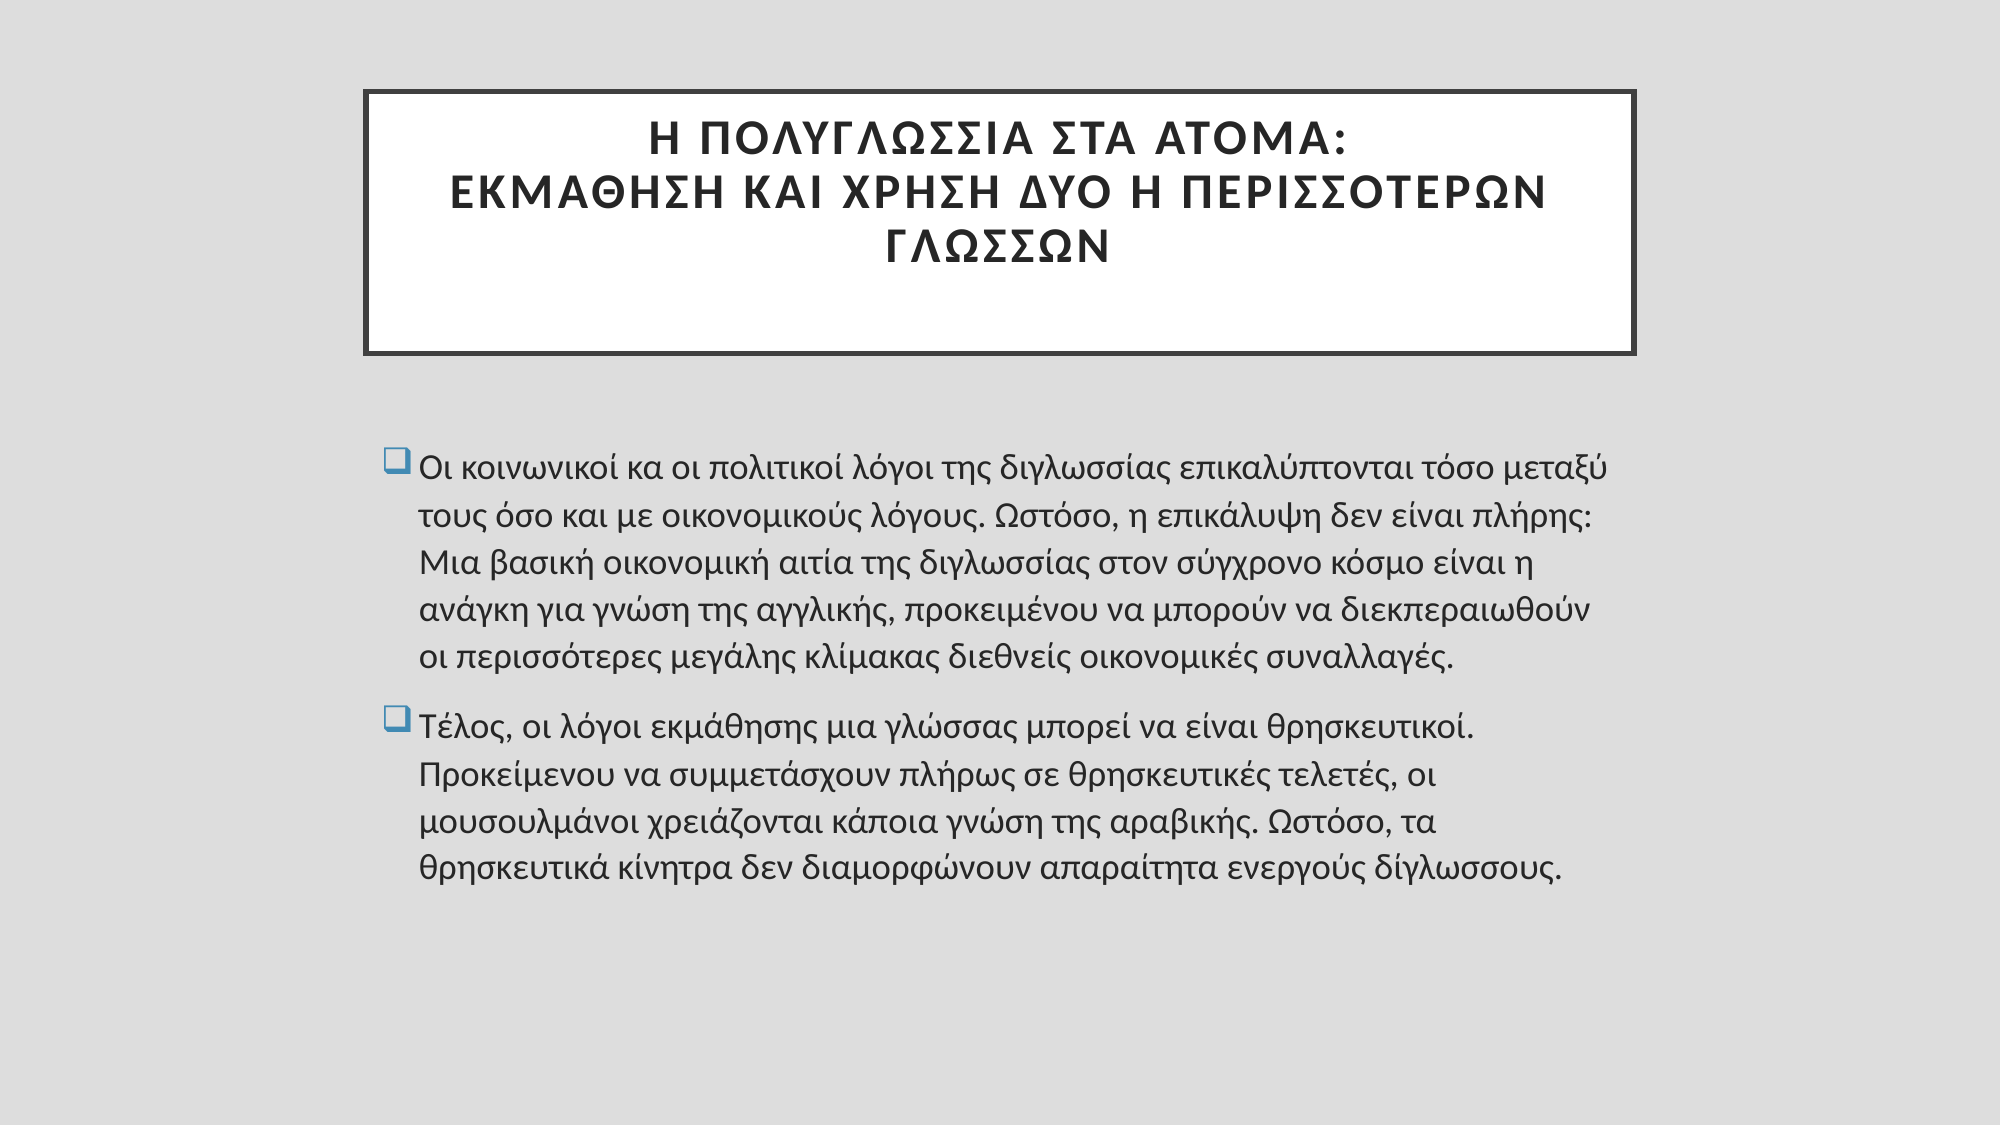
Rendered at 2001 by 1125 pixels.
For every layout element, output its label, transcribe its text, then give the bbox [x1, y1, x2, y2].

list Οι κοινωνικοί κα οι πολιτικοί λόγοι της διγλωσσίας επικαλύπτονται τόσο μεταξύ τους όσο και με οικονομικούς λόγους. Ωστόσο, η επικάλυψη δεν είναι πλήρης: Μια βασική οικονομική αιτία της διγλωσσίας στον σύγχρονο κόσμο είναι η ανάγκη για γνώση της αγγλικής, προκειμένου να μπορούν να διεκπεραιωθούν οι περισσότερες μεγάλης κλίμακας διεθνείς οικονομικές συναλλαγές. Τέλος, οι λόγοι εκμάθησης μια γλώσσας μπορεί να είναι θρησκευτικοί. Προκείμενου να συμμετάσχουν πλήρως σε θρησκευτικές τελετές, οι μουσουλμάνοι χρειάζονται κάποια γνώση της αραβικής. Ωστόσο, τα θρησκευτικά κίνητρα δεν διαμορφώνουν απαραίτητα ενεργούς δίγλωσσους. [366, 432, 1634, 942]
title Η πολυγλωσσία στα άτομα: εκμάθηση και χρήση δύο ή περισσότερων γλωσσών [363, 89, 1637, 356]
